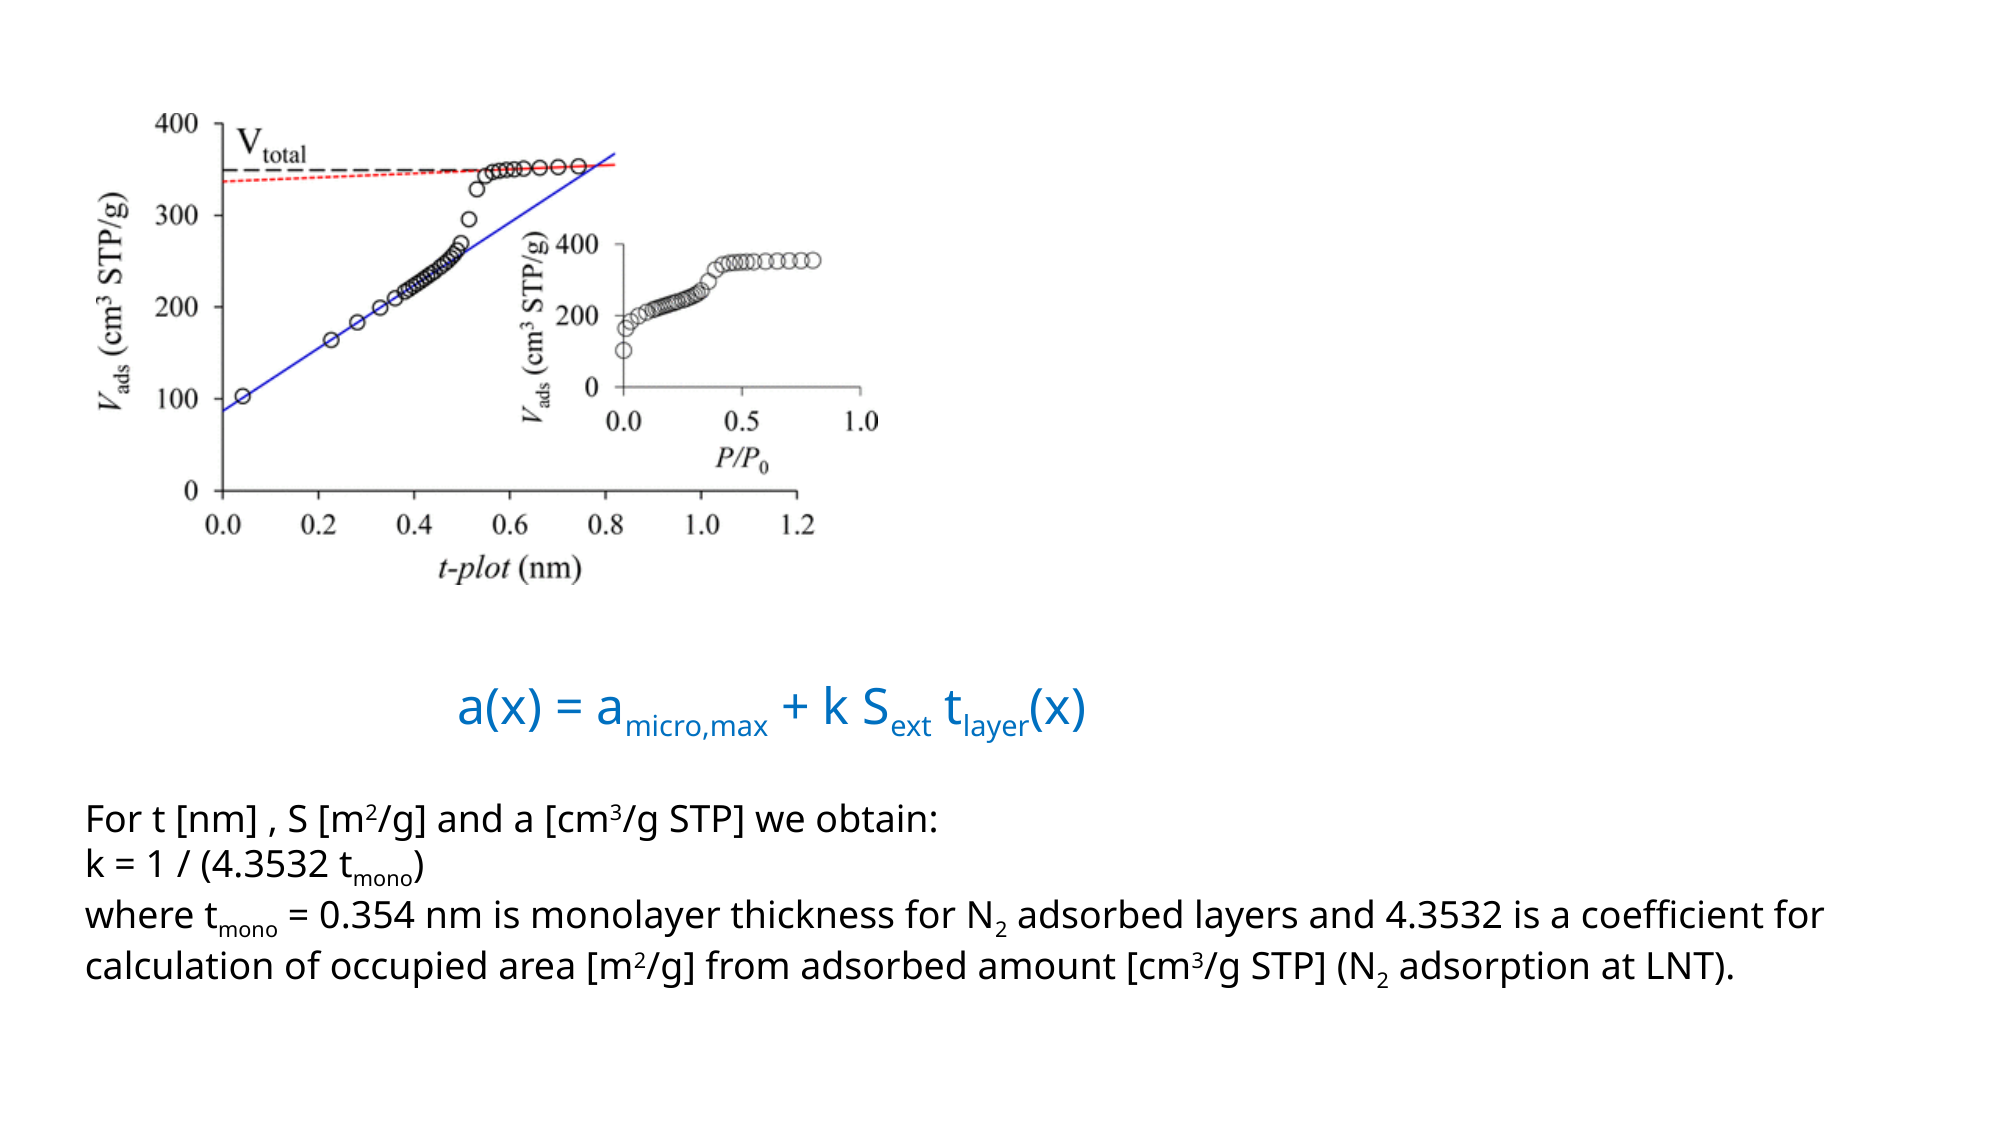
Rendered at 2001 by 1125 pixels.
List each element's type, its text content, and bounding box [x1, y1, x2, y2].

text_box For t [nm] , S [m2/g] and a [cm3/g STP] we obtain: k = 1 / (4.3532 tmono) where tmono = 0.354 nm is monolayer thickness for N2 adsorbed layers and 4.3532 is a coefficient for calculation of occupied area [m2/g] from adsorbed amount [cm3/g STP] (N2 adsorption at LNT). [70, 787, 1970, 1001]
picture [95, 113, 878, 585]
text_box a(x) = amicro,max + k Sext tlayer(x) [417, 666, 1417, 750]
